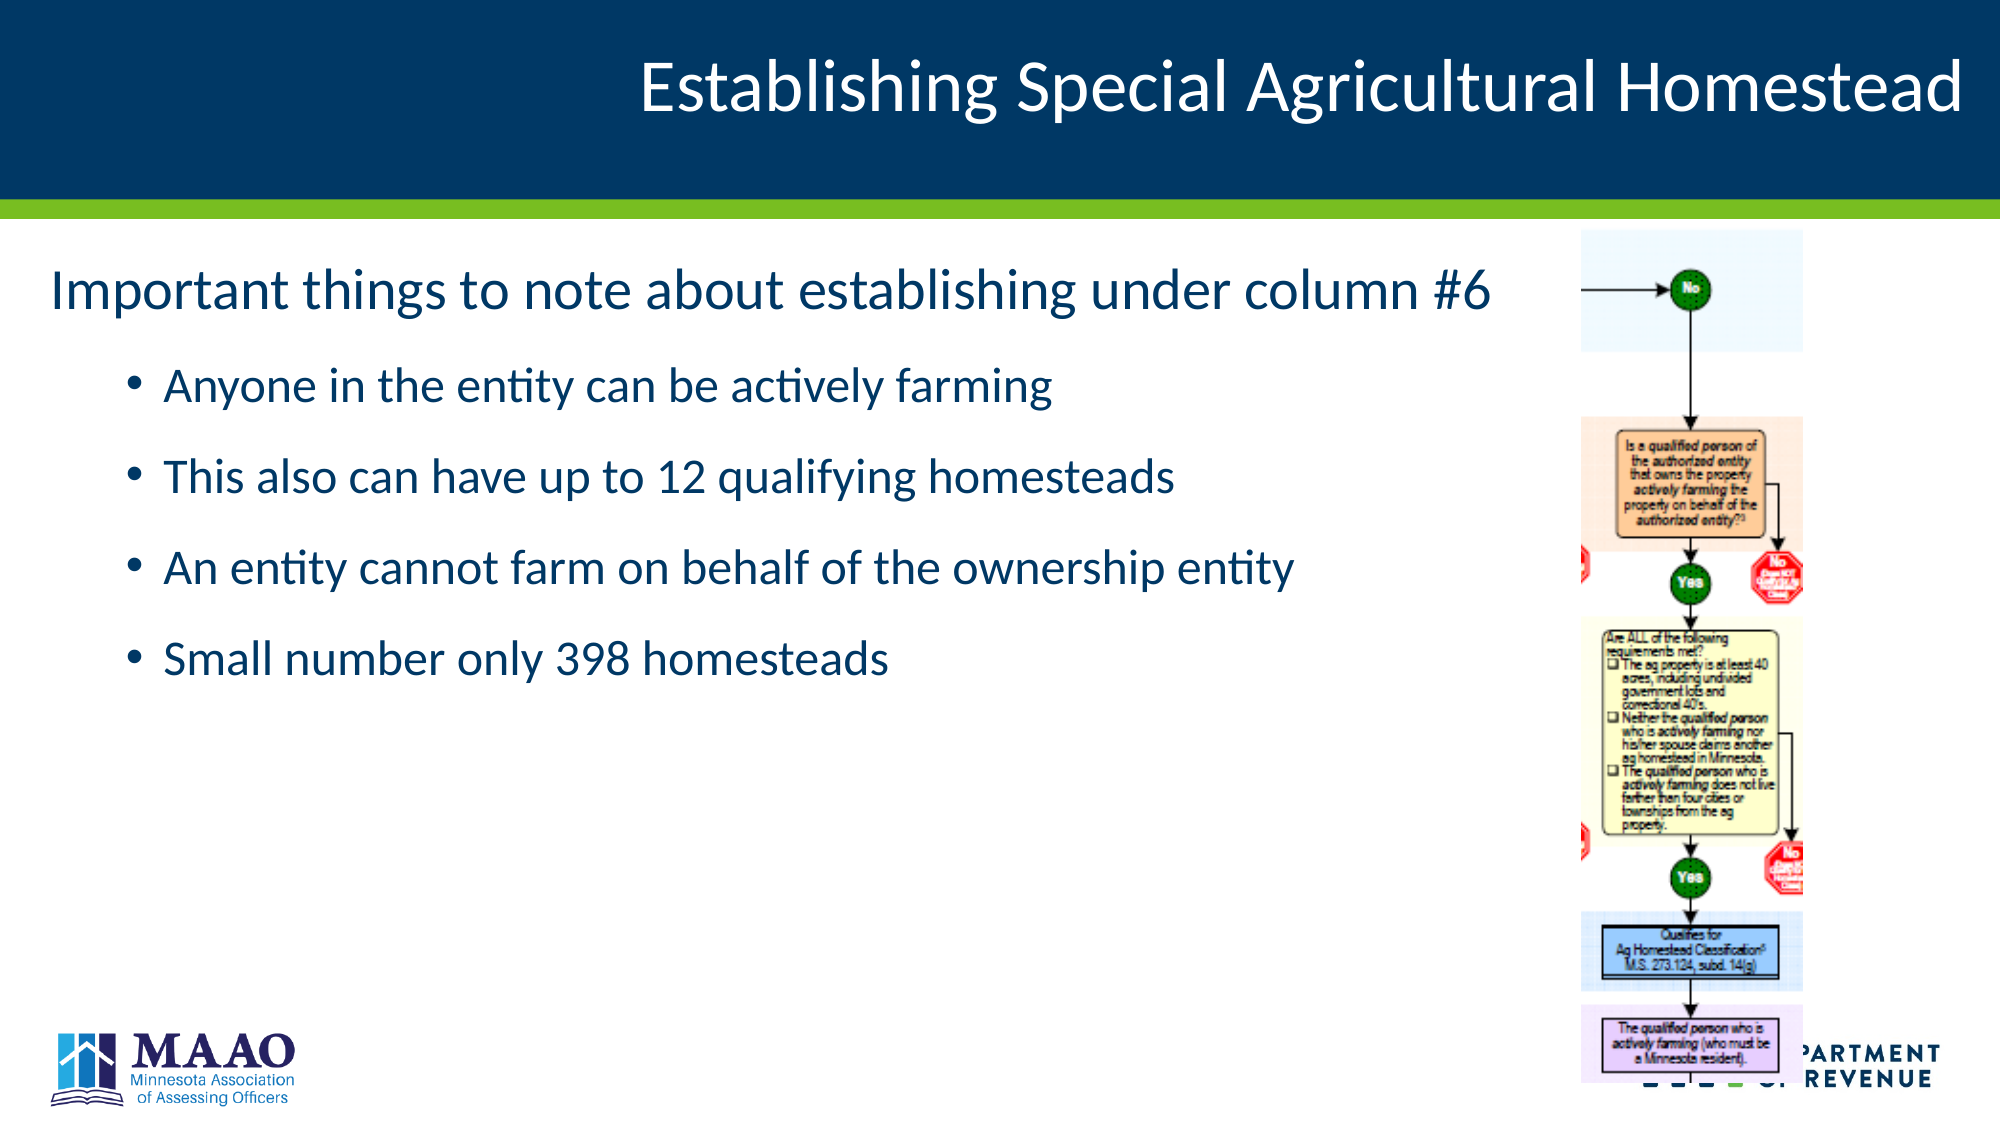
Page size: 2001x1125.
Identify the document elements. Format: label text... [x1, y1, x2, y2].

picture [40, 1024, 312, 1115]
picture [1581, 221, 1960, 1108]
title Establishing Special Agricultural Homestead [256, 12, 1982, 163]
list Important things to note about establishing under column #6 Anyone in the entity can be actively farming This also can have up to 12 qualifying homesteads An entity cannot farm on behalf of the ownership entity Small number only 398 homesteads [35, 243, 1581, 1024]
